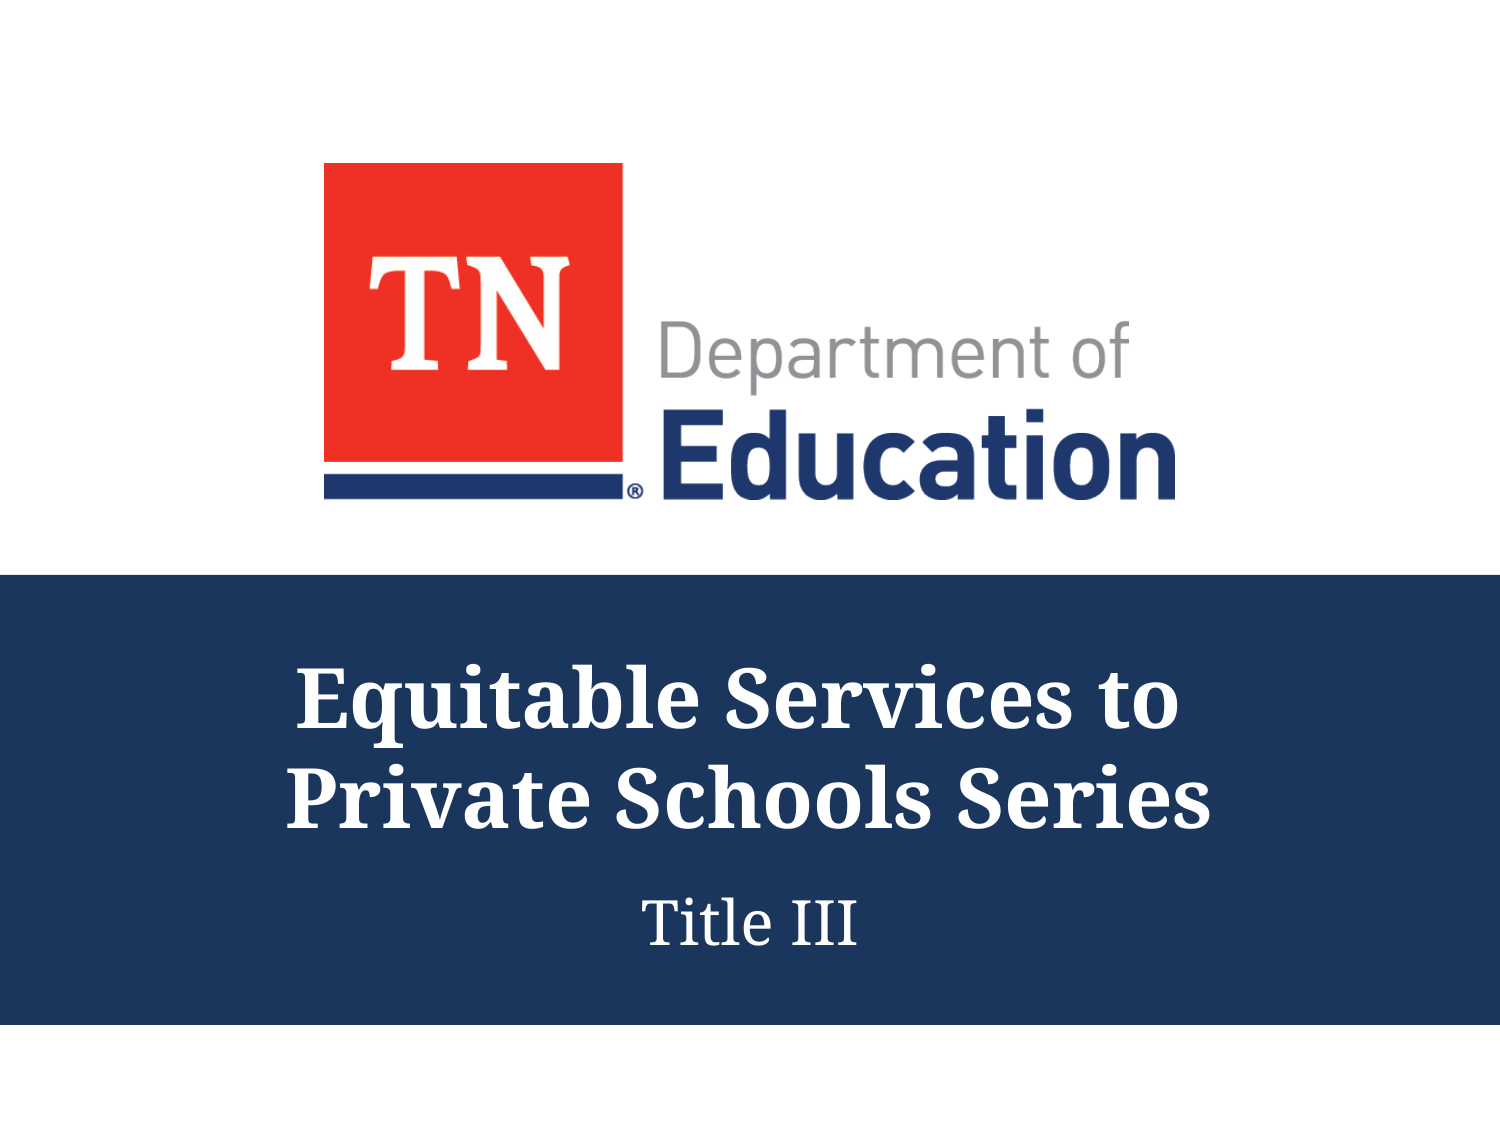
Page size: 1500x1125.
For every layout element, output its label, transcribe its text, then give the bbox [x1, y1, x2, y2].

subtitle Title III [225, 875, 1275, 988]
title Equitable Services to Private Schools Series [112, 624, 1388, 867]
picture [324, 163, 1175, 500]
